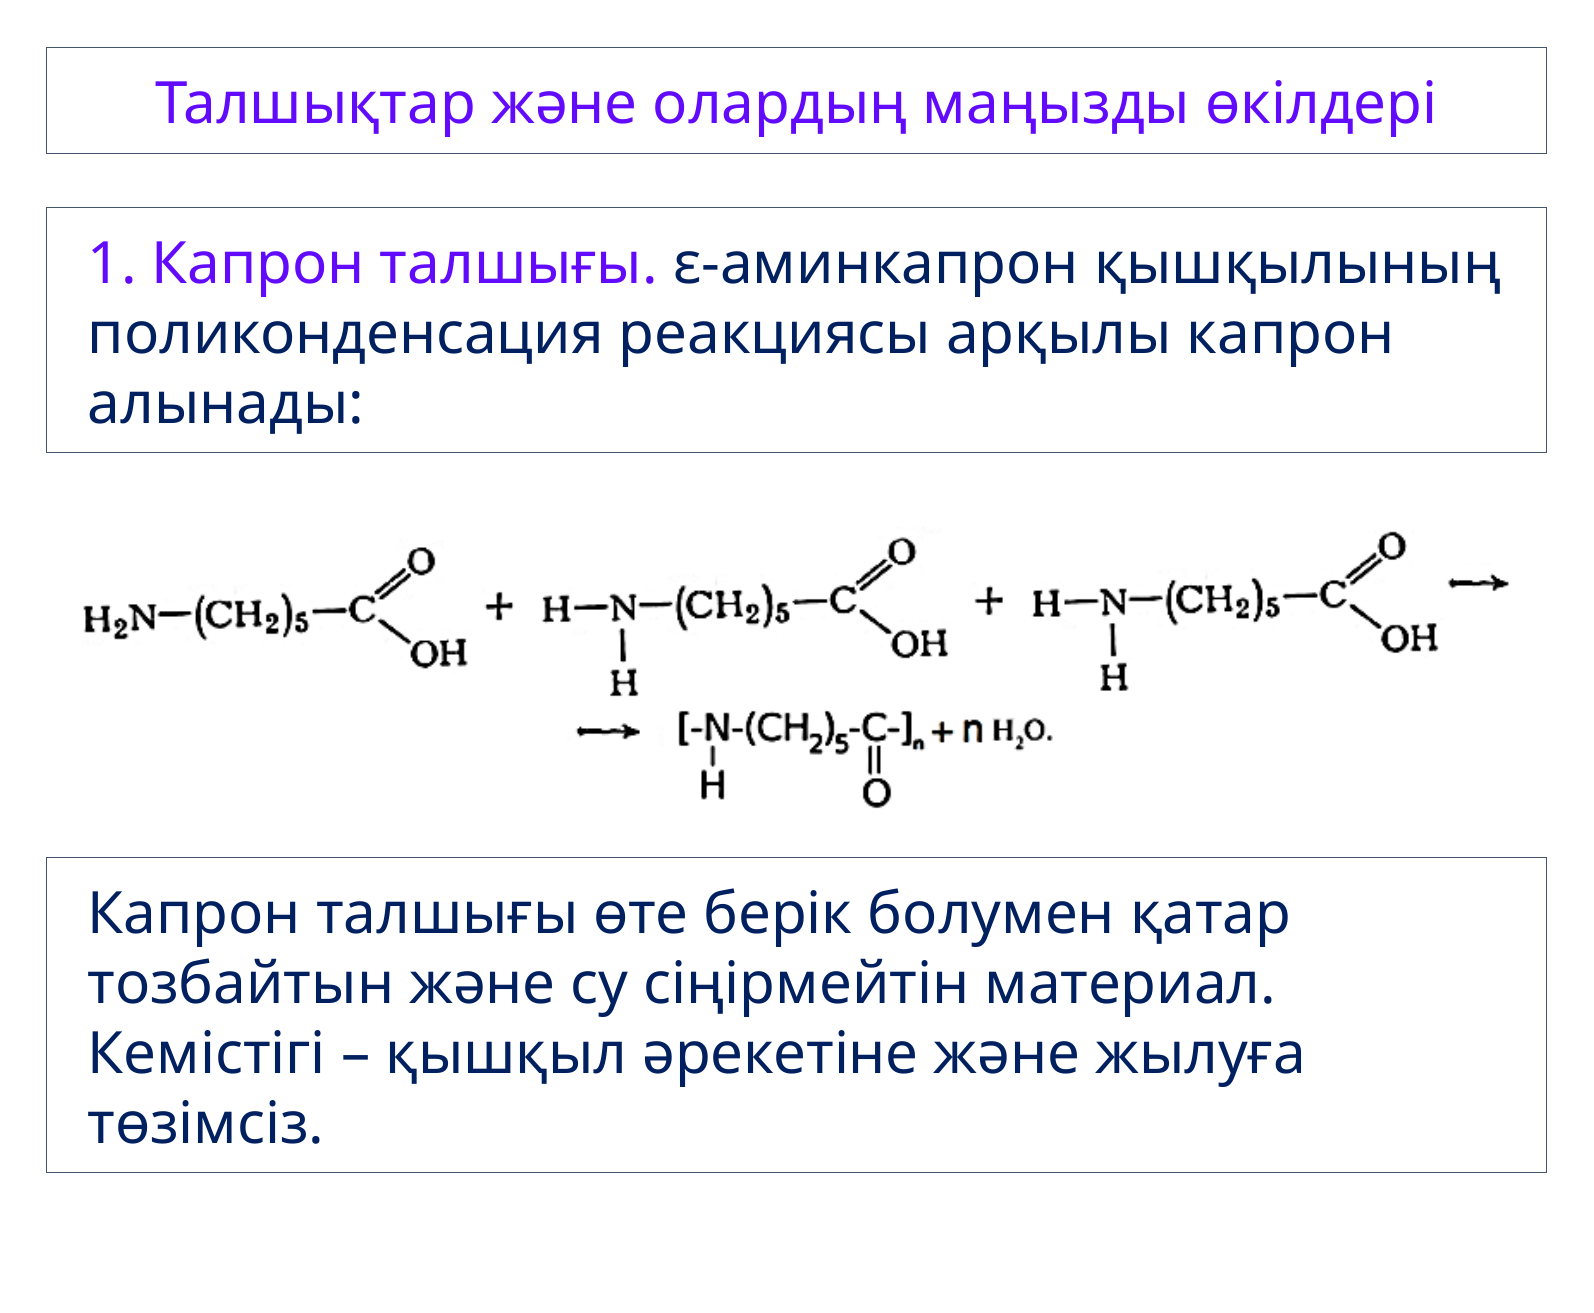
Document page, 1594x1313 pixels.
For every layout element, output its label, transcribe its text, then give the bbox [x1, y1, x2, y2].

text_box Капрон талшығы өте берік болумен қатар тозбайтын және су сіңірмейтін материал. Кемістігі – қышқыл әрекетіне және жылуға төзімсіз. [46, 857, 1547, 1173]
text_box 1. Капрон талшығы. ε-аминкапрон қышқылының поликонденсация реакциясы арқылы капрон алынады: [46, 207, 1547, 453]
text_box Талшықтар және олардың маңызды өкілдері [46, 47, 1547, 154]
picture [67, 498, 1526, 815]
